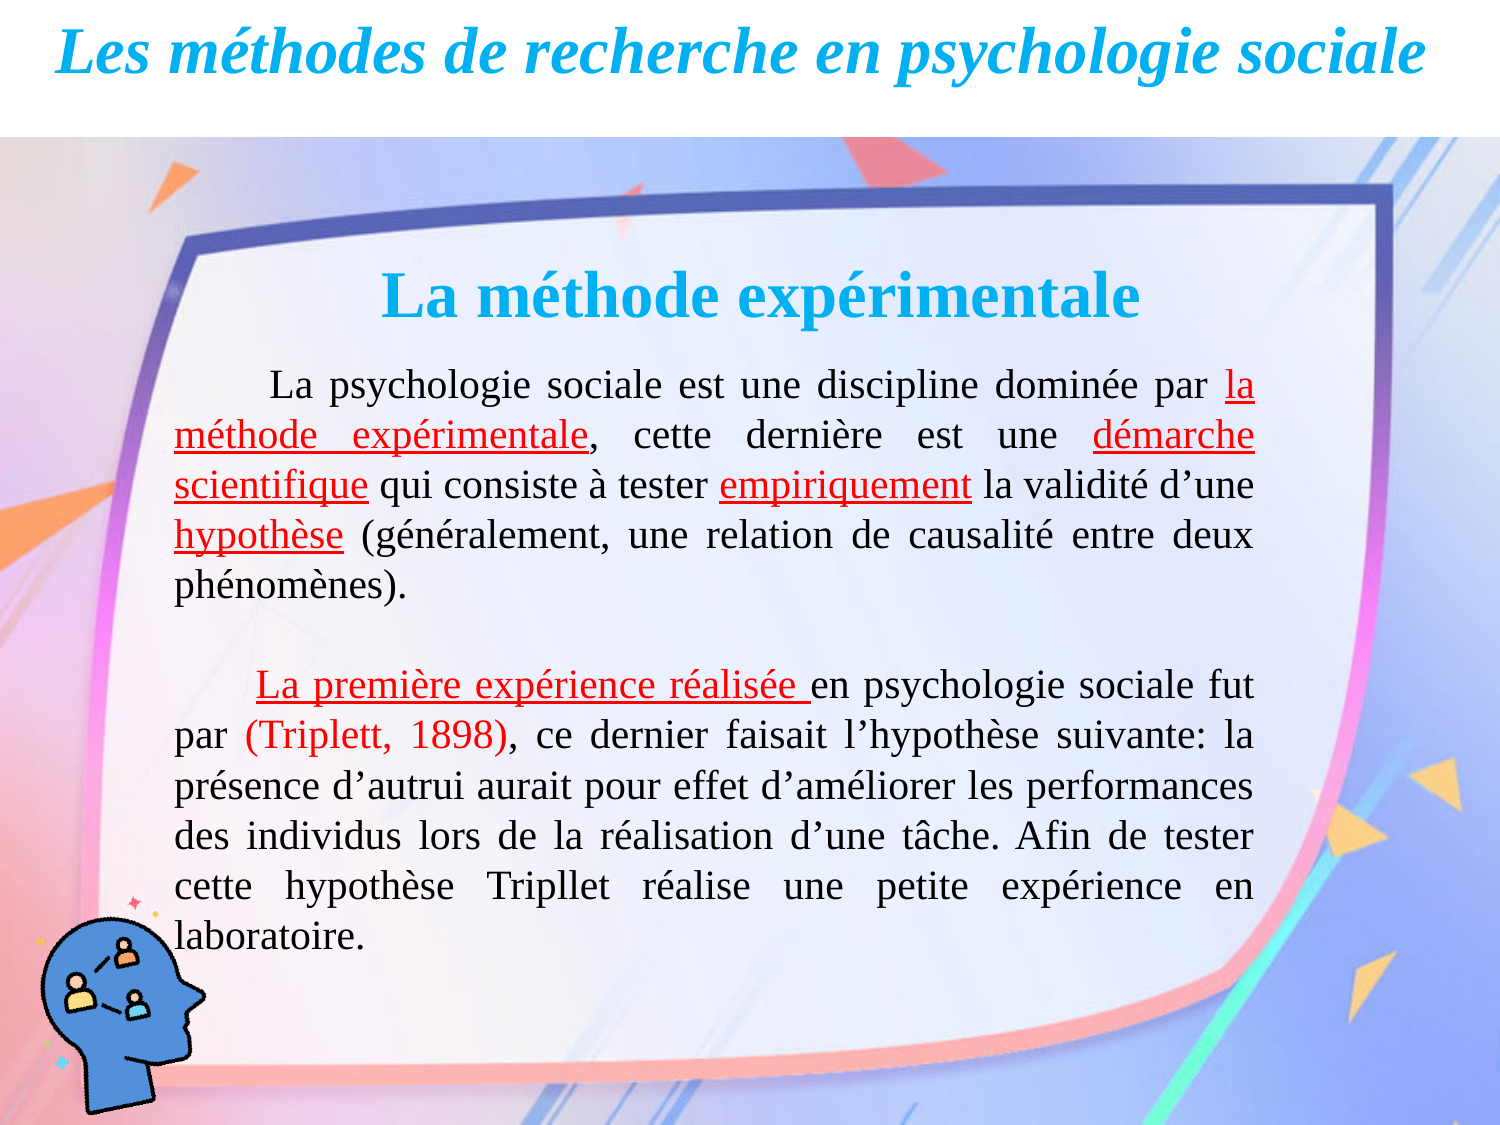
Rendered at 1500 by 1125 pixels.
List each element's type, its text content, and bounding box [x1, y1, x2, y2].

picture [0, 136, 1500, 1125]
text_box Les méthodes de recherche en psychologie sociale [0, 0, 1500, 95]
